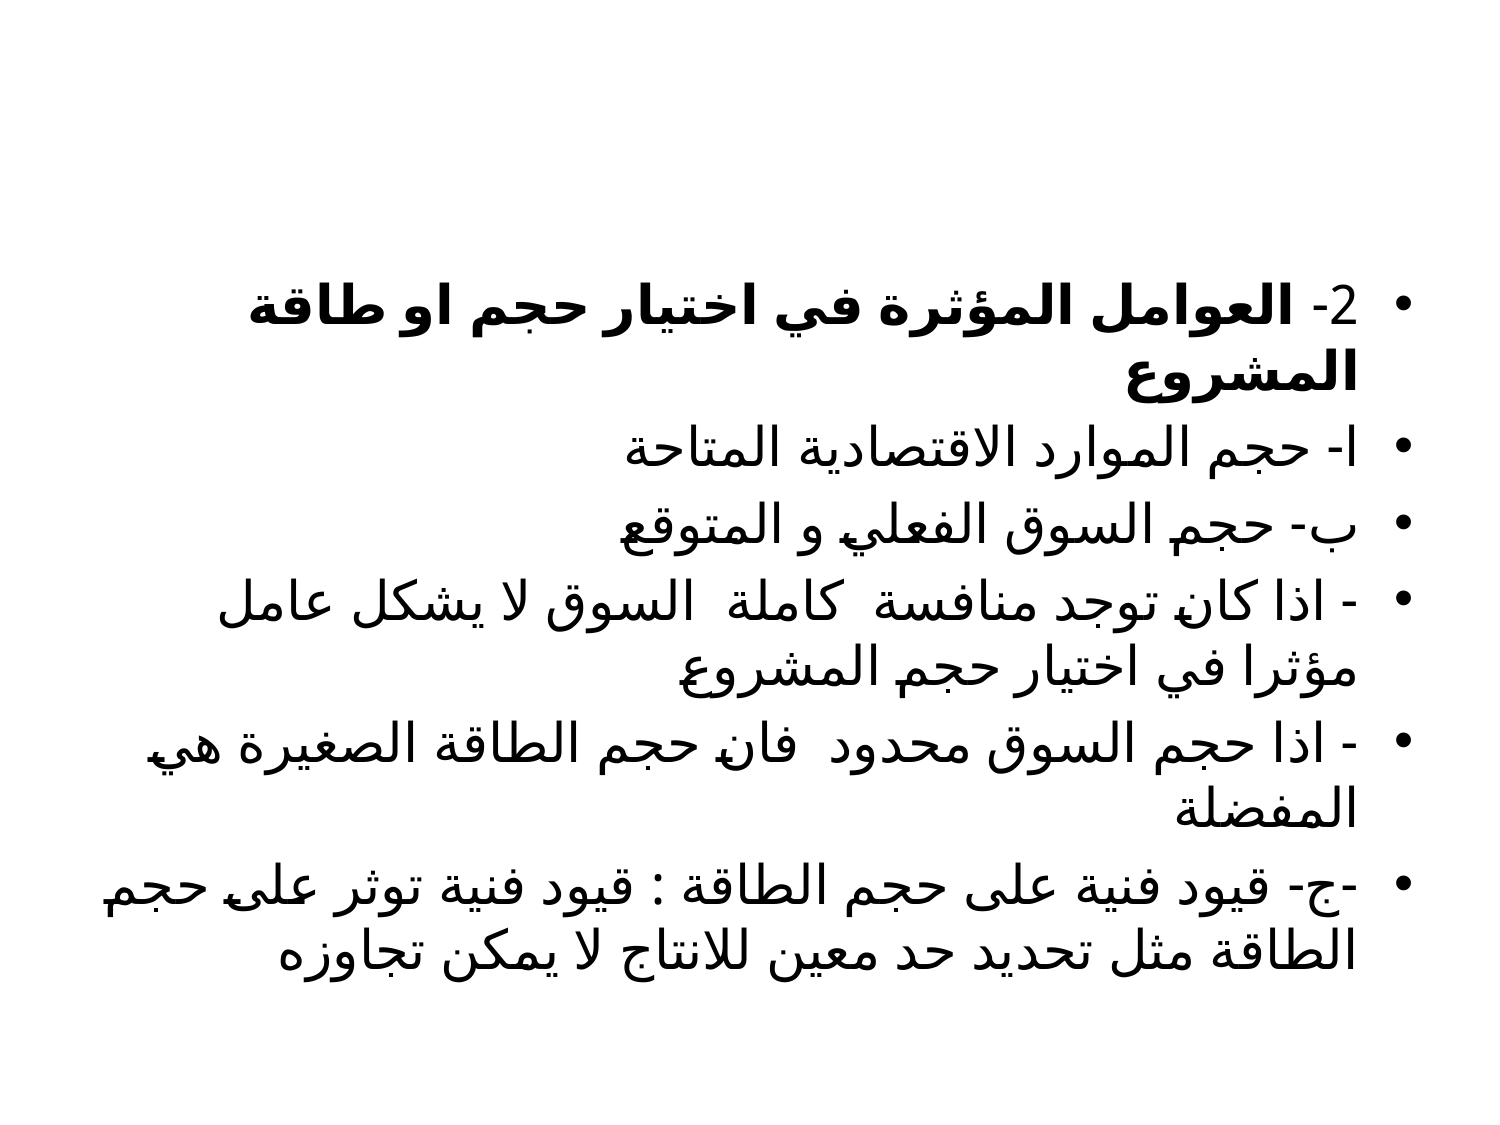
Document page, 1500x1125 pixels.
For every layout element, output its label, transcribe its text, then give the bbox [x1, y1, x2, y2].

list 2- العوامل المؤثرة في اختيار حجم او طاقة المشروع ا- حجم الموارد الاقتصادية المتاحة ب- حجم السوق الفعلي و المتوقع - اذا كان توجد منافسة كاملة السوق لا يشكل عامل مؤثرا في اختيار حجم المشروع - اذا حجم السوق محدود فان حجم الطاقة الصغيرة هي المفضلة -ج- قيود فنية على حجم الطاقة : قيود فنية توثر على حجم الطاقة مثل تحديد حد معين للانتاج لا يمكن تجاوزه [75, 262, 1425, 1005]
